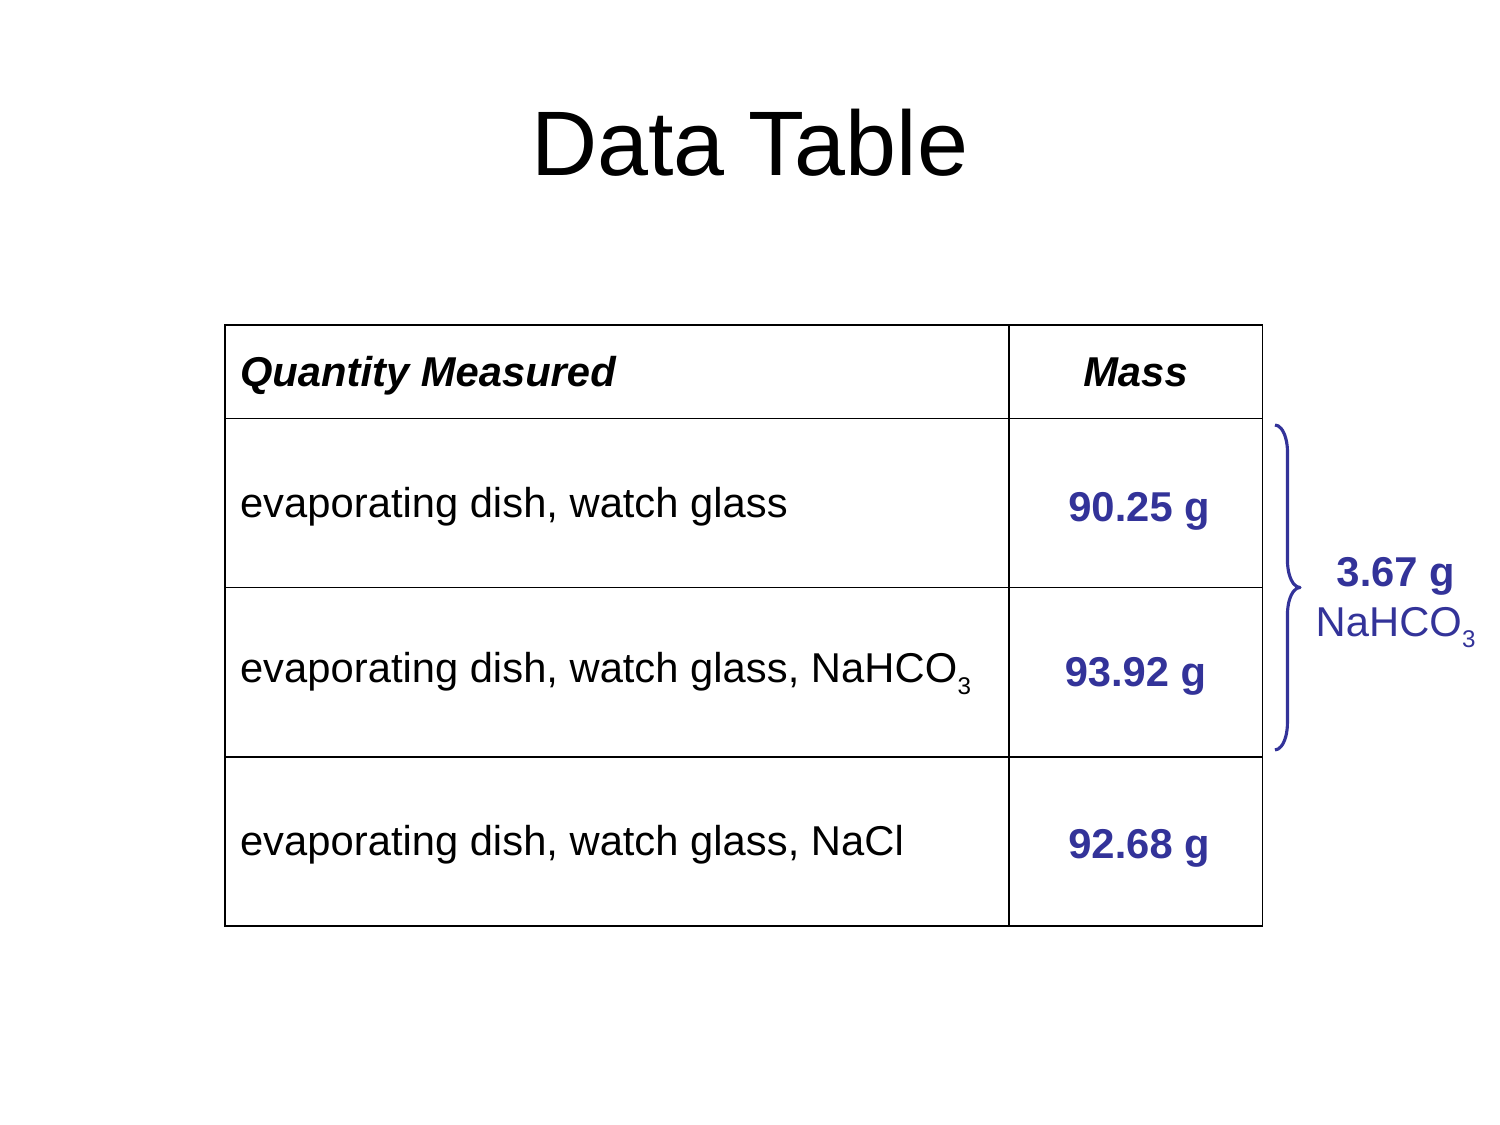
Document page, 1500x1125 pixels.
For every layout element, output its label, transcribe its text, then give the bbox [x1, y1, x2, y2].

text_box 3.67 g NaHCO3 [1300, 537, 1491, 660]
table_cell [1010, 588, 1262, 756]
title Data Table [74, 44, 1426, 233]
text_box [1275, 425, 1300, 750]
table_cell evaporating dish, watch glass, NaHCO3 [226, 588, 1008, 756]
table_cell evaporating dish, watch glass, NaCl [226, 758, 1008, 925]
text_box 92.68 g [1053, 809, 1225, 875]
table_header Quantity Measured [226, 326, 1008, 418]
table_cell [1010, 419, 1262, 587]
table_cell evaporating dish, watch glass [226, 419, 1008, 587]
table_header Mass [1010, 326, 1262, 418]
table_cell [1010, 758, 1262, 925]
text_box 90.25 g [1053, 472, 1225, 538]
text_box 93.92 g [1050, 637, 1222, 703]
